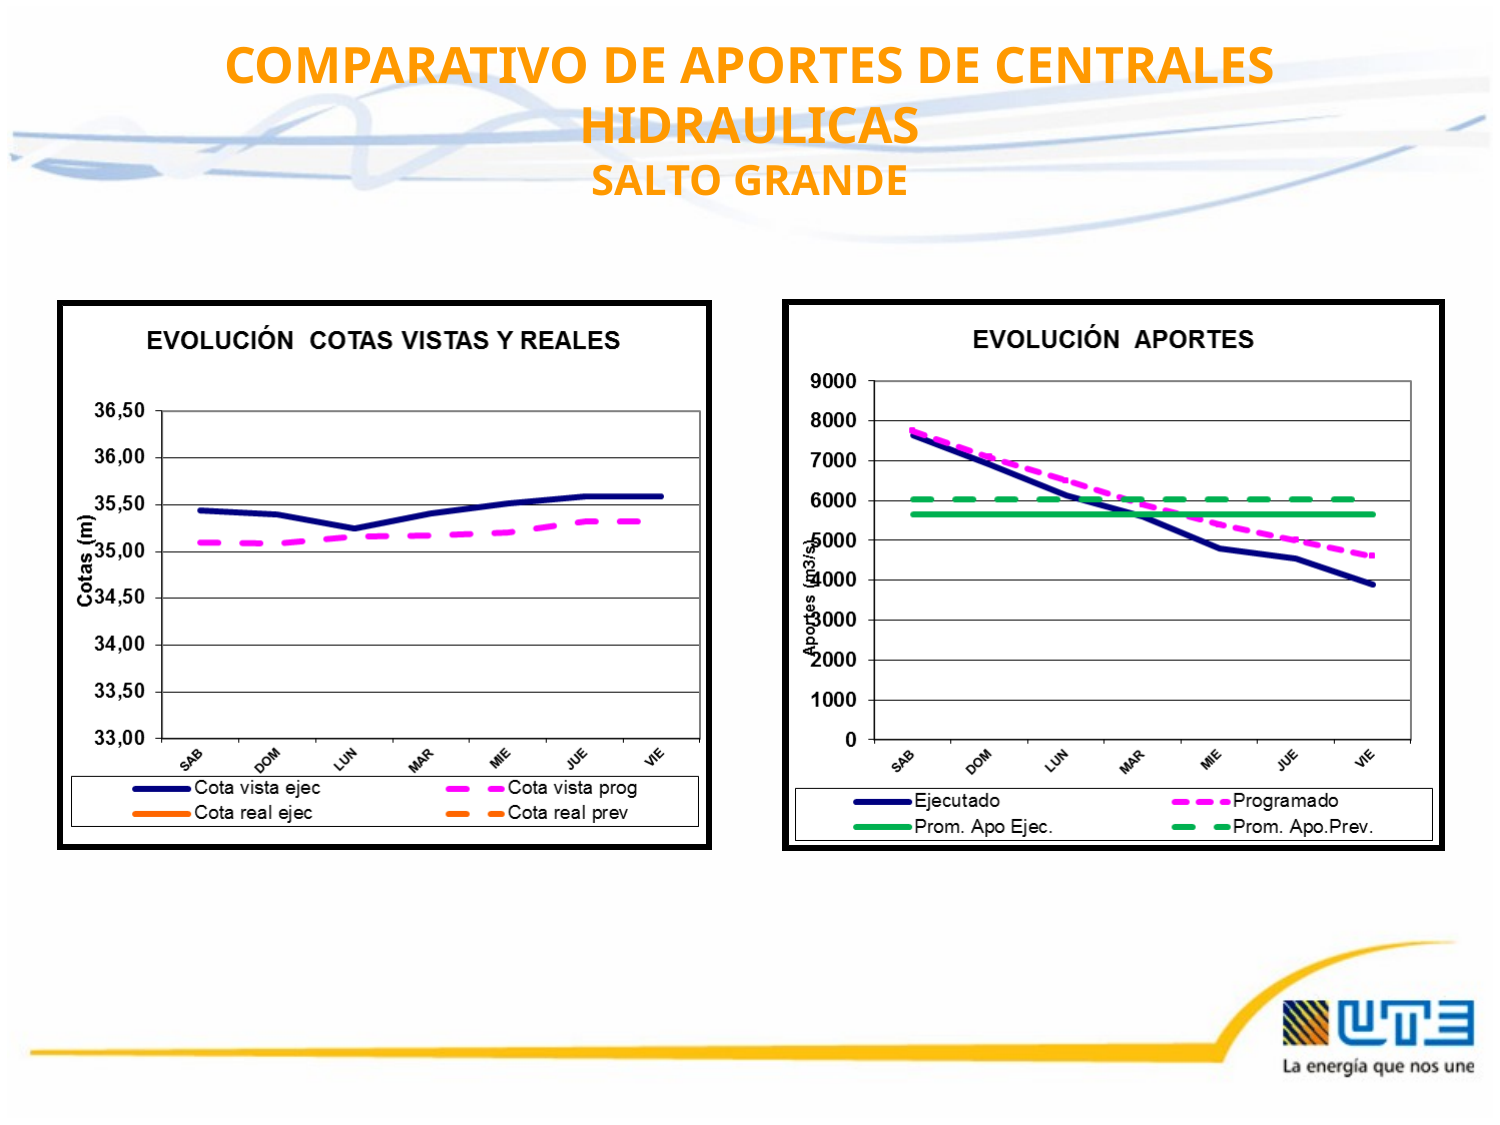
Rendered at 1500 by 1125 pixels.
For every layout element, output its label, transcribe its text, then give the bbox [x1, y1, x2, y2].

picture [7, 6, 1493, 1118]
title COMPARATIVO DE APORTES DE CENTRALES HIDRAULICAS SALTO GRANDE [112, 24, 1388, 213]
